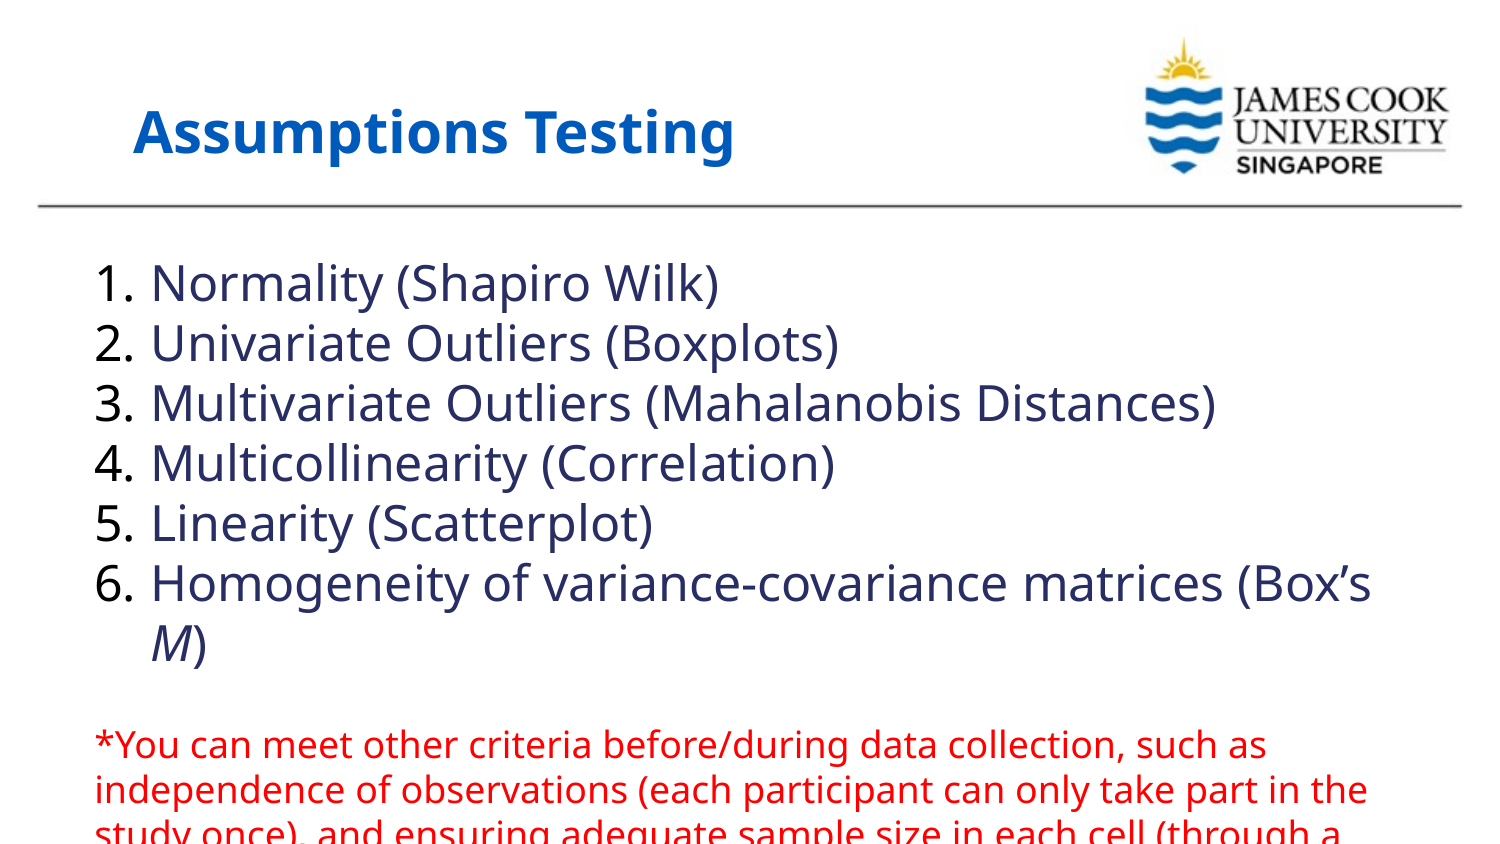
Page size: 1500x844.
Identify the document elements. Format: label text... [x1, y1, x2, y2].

picture [0, 0, 1500, 844]
title Assumptions Testing [118, 80, 1382, 175]
list Normality (Shapiro Wilk) Univariate Outliers (Boxplots) Multivariate Outliers (Mahalanobis Distances) Multicollinearity (Correlation) Linearity (Scatterplot) Homogeneity of variance-covariance matrices (Box’s M) *You can meet other criteria before/during data collection, such as independence of observations (each participant can only take part in the study once), and ensuring adequate sample size in each cell (through a power analysis) [79, 236, 1457, 814]
